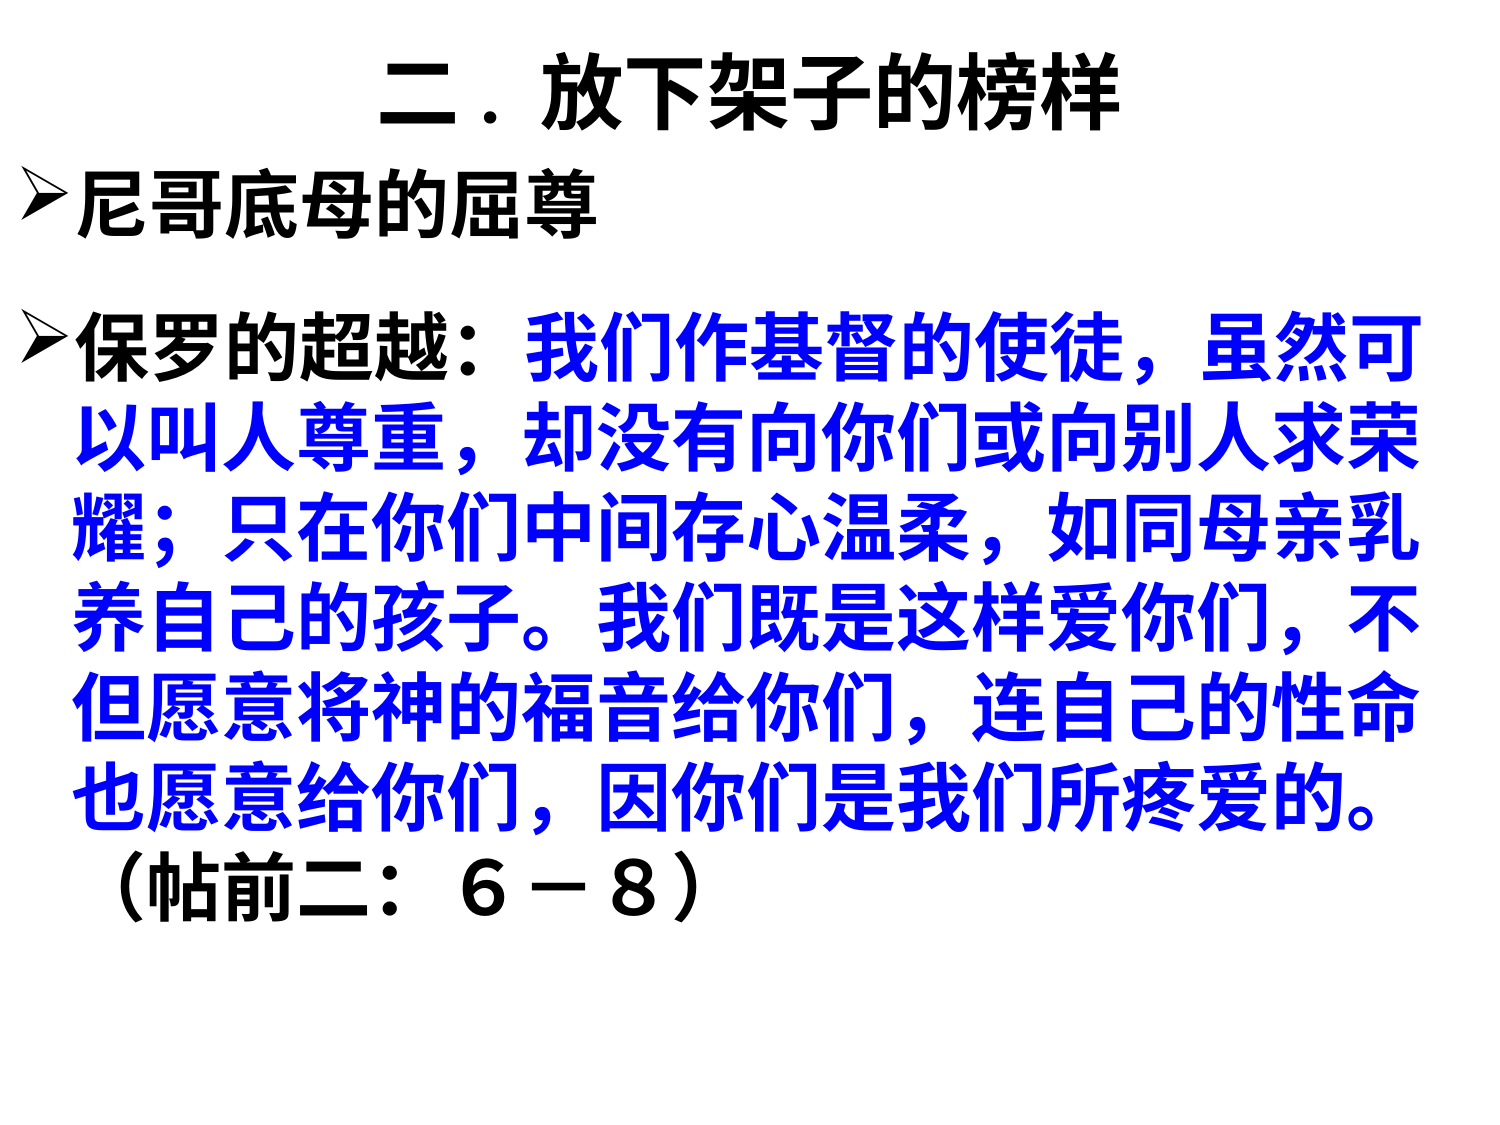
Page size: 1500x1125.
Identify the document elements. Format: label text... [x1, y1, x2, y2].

list 尼哥底母的屈尊 保罗的超越：我们作基督的使徒，虽然可以叫人尊重，却没有向你们或向别人求荣耀；只在你们中间存心温柔，如同母亲乳养自己的孩子。我们既是这样爱你们，不但愿意将神的福音给你们，连自己的性命也愿意给你们，因你们是我们所疼爱的。（帖前二：６－８） [0, 149, 1463, 1088]
title 二. 放下架子的榜样 [75, 24, 1425, 149]
